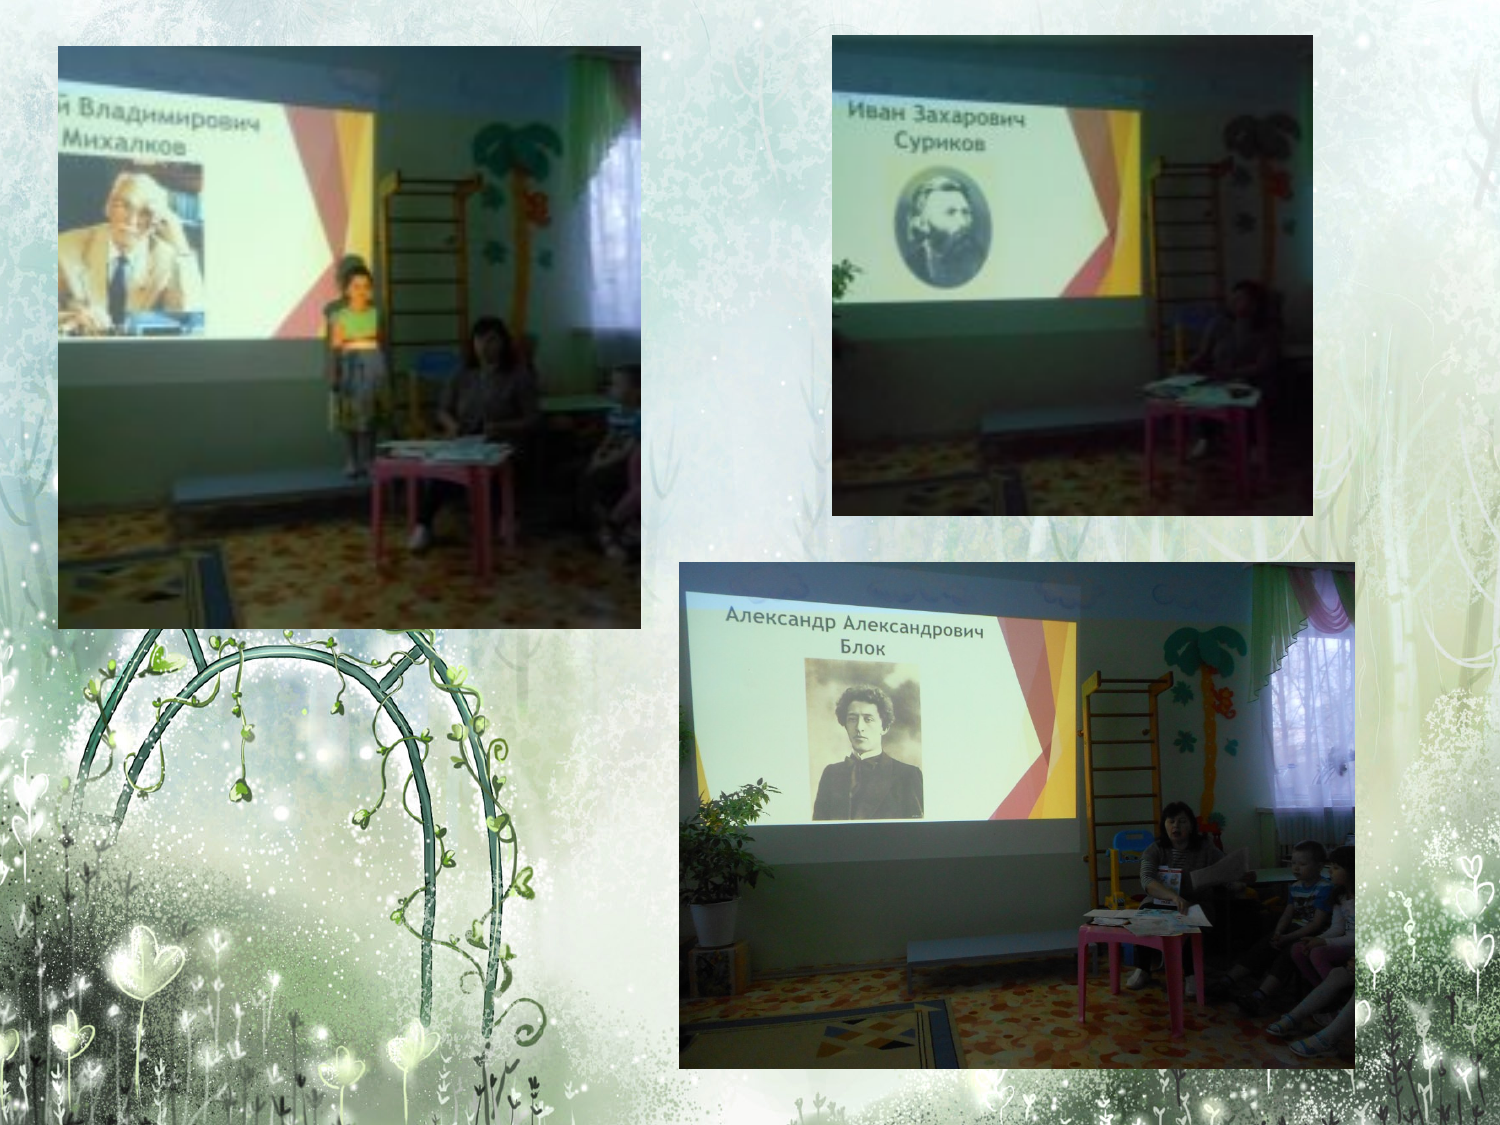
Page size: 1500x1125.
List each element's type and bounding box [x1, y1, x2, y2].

picture [831, 34, 1313, 516]
picture [679, 562, 1355, 1069]
list [0, 0, 1500, 1125]
picture [58, 46, 641, 630]
